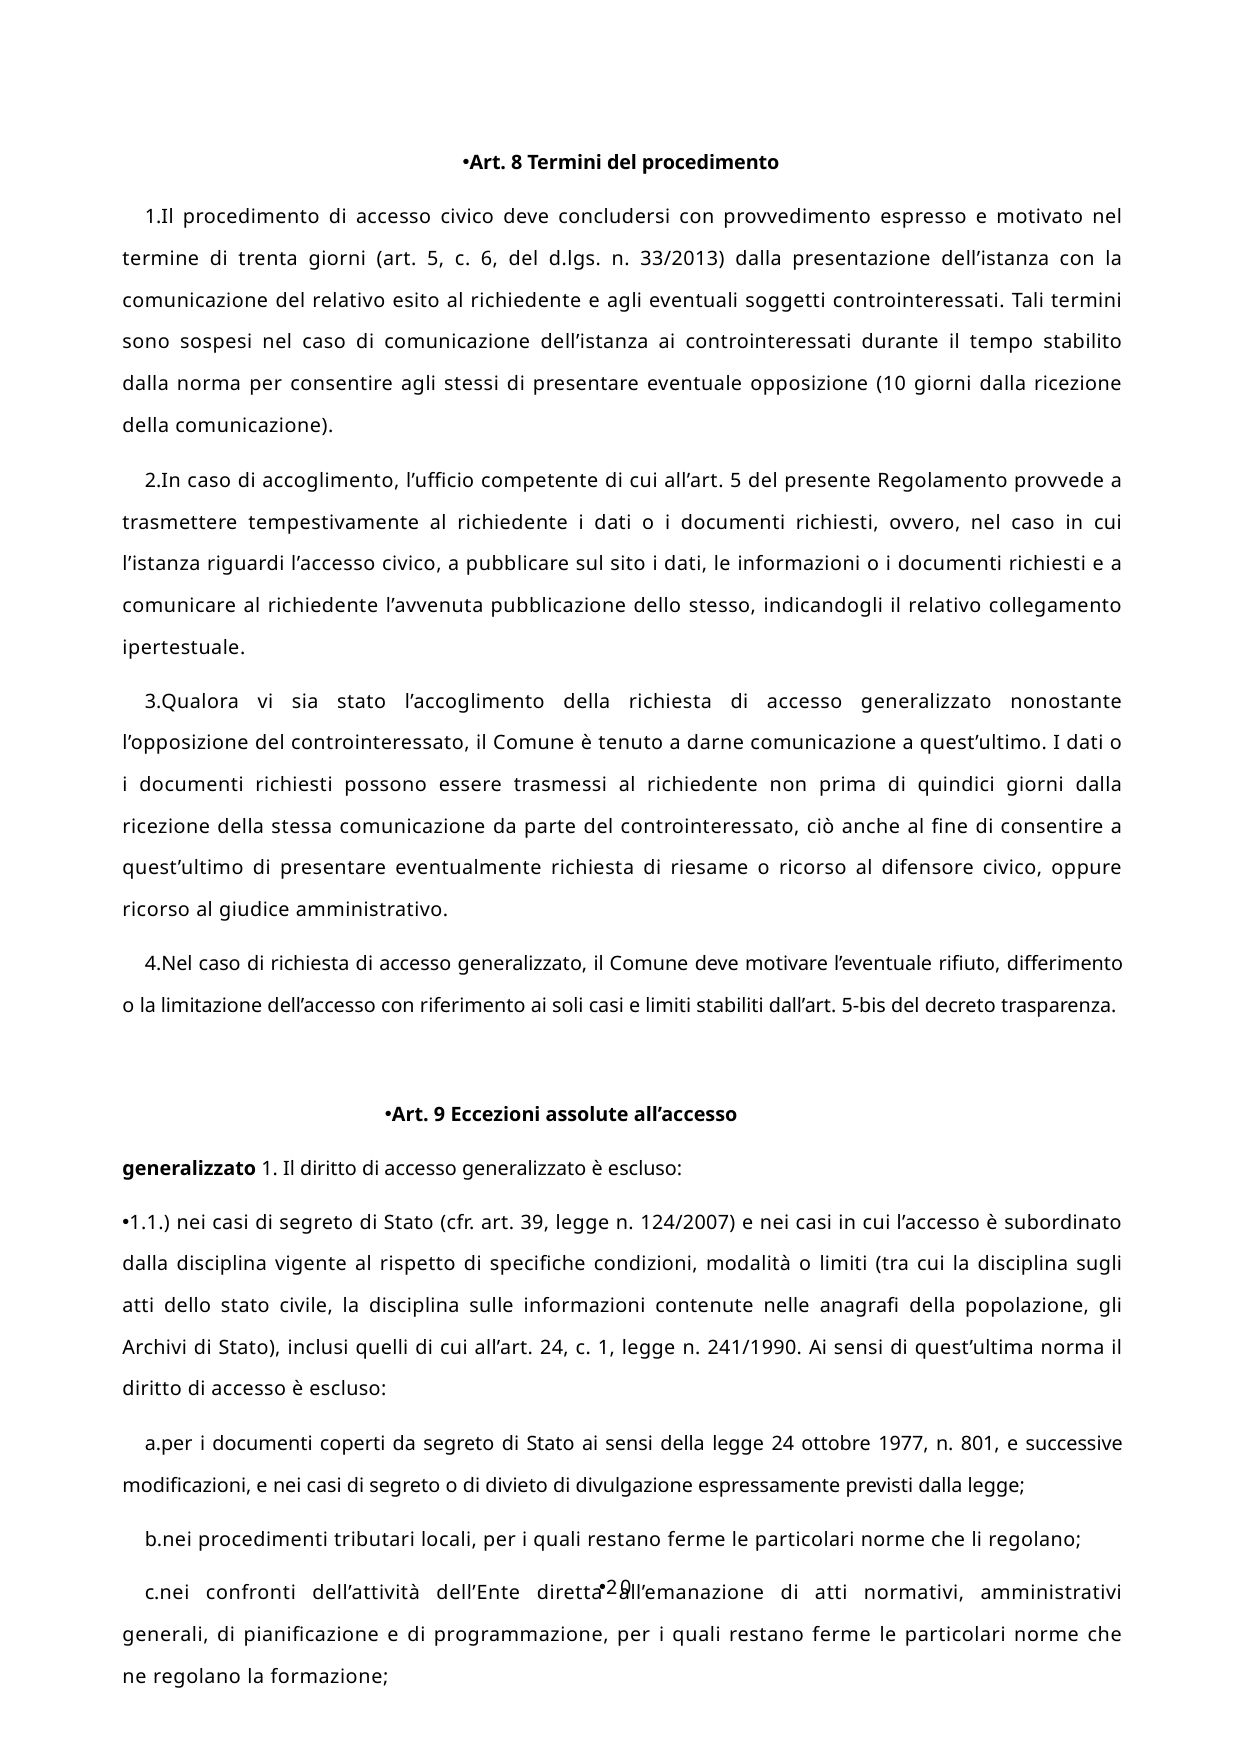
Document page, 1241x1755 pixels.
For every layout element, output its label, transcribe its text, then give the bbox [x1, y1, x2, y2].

list Art. 8 Termini del procedimento Il procedimento di accesso civico deve concludersi con provvedimento espresso e motivato nel termine di trenta giorni (art. 5, c. 6, del d.lgs. n. 33/2013) dalla presentazione dell’istanza con la comunicazione del relativo esito al richiedente e agli eventuali soggetti controinteressati. Tali termini sono sospesi nel caso di comunicazione dell’istanza ai controinteressati durante il tempo stabilito dalla norma per consentire agli stessi di presentare eventuale opposizione (10 giorni dalla ricezione della comunicazione). In caso di accoglimento, l’ufficio competente di cui all’art. 5 del presente Regolamento provvede a trasmettere tempestivamente al richiedente i dati o i documenti richiesti, ovvero, nel caso in cui l’istanza riguardi l’accesso civico, a pubblicare sul sito i dati, le informazioni o i documenti richiesti e a comunicare al richiedente l’avvenuta pubblicazione dello stesso, indicandogli il relativo collegamento ipertestuale. Qualora vi sia stato l’accoglimento della richiesta di accesso generalizzato nonostante l’opposizione del controinteressato, il Comune è tenuto a darne comunicazione a quest’ultimo. I dati o i documenti richiesti possono essere trasmessi al richiedente non prima di quindici giorni dalla ricezione della stessa comunicazione da parte del controinteressato, ciò anche al fine di consentire a quest’ultimo di presentare eventualmente richiesta di riesame o ricorso al difensore civico, oppure ricorso al giudice amministrativo. Nel caso di richiesta di accesso generalizzato, il Comune deve motivare l’eventuale rifiuto, differimento o la limitazione dell’accesso con riferimento ai soli casi e limiti stabiliti dall’art. 5-bis del decreto trasparenza. Art. 9 Eccezioni assolute all’accesso generalizzato 1. Il diritto di accesso generalizzato è escluso: 1.1.) nei casi di segreto di Stato (cfr. art. 39, legge n. 124/2007) e nei casi in cui l’accesso è subordinato dalla disciplina vigente al rispetto di specifiche condizioni, modalità o limiti (tra cui la disciplina sugli atti dello stato civile, la disciplina sulle informazioni contenute nelle anagrafi della popolazione, gli Archivi di Stato), inclusi quelli di cui all’art. 24, c. 1, legge n. 241/1990. Ai sensi di quest’ultima norma il diritto di accesso è escluso: per i documenti coperti da segreto di Stato ai sensi della legge 24 ottobre 1977, n. 801, e successive modificazioni, e nei casi di segreto o di divieto di divulgazione espressamente previsti dalla legge; nei procedimenti tributari locali, per i quali restano ferme le particolari norme che li regolano; nei confronti dell’attività dell’Ente diretta all’emanazione di atti normativi, amministrativi generali, di pianificazione e di programmazione, per i quali restano ferme le particolari norme che ne regolano la formazione; [114, 147, 1125, 1576]
list 20 [599, 1575, 642, 1600]
